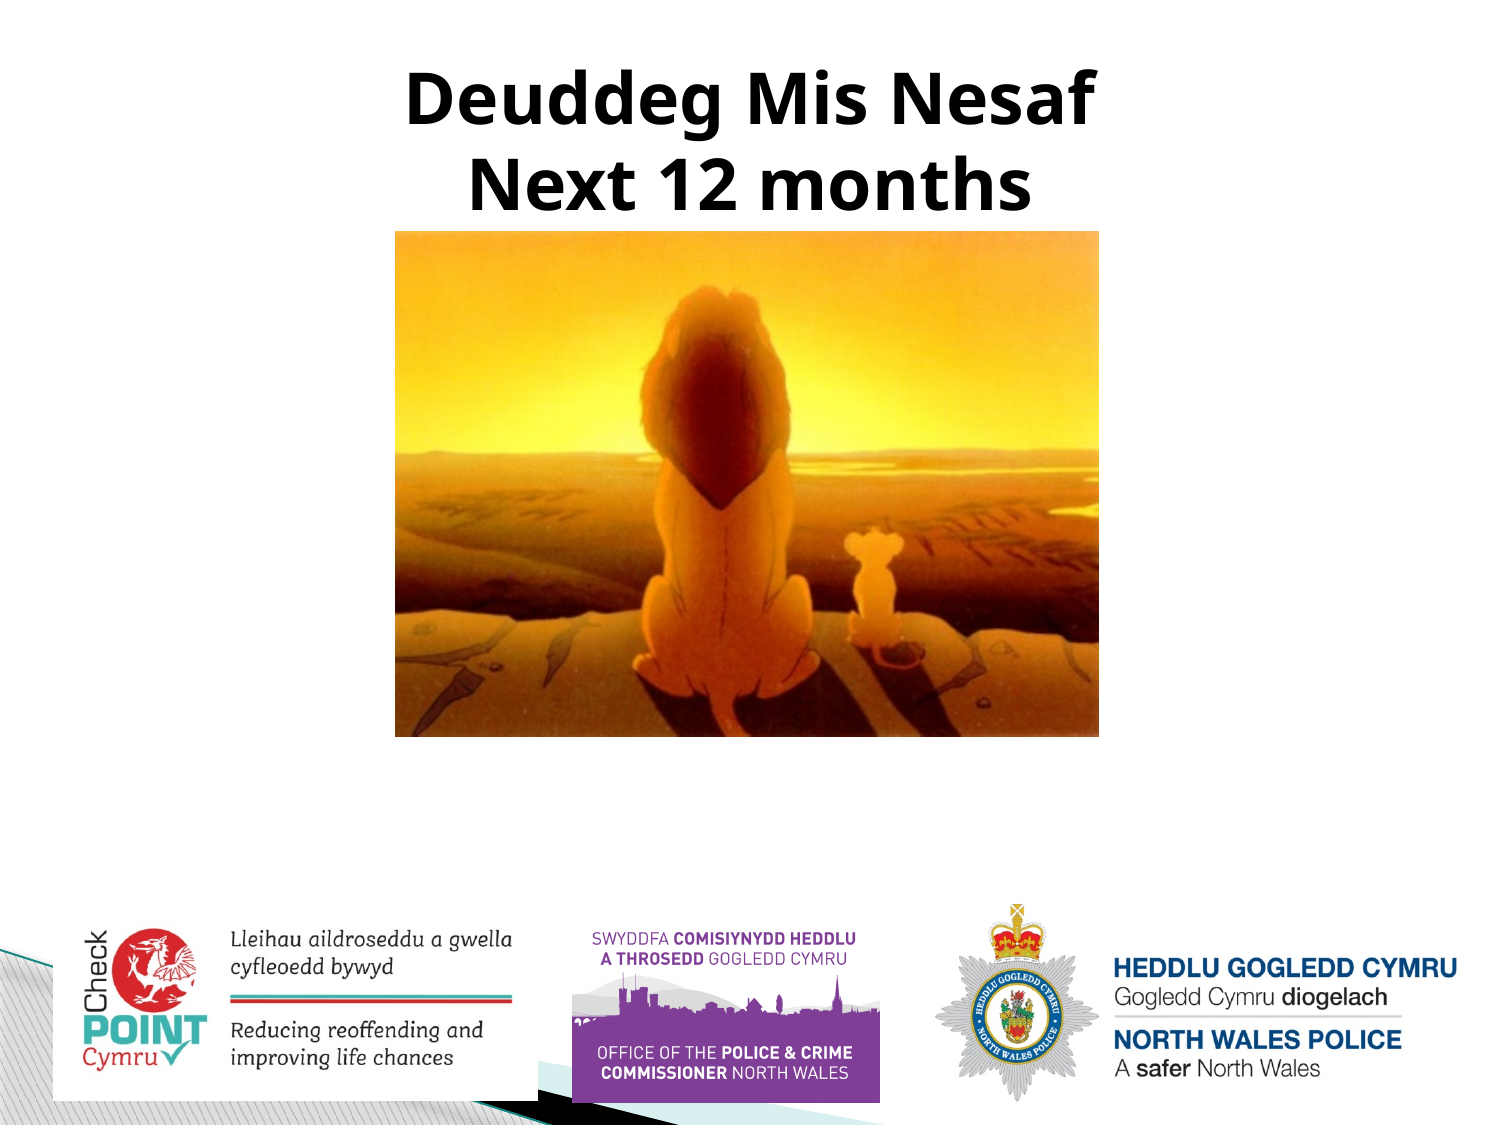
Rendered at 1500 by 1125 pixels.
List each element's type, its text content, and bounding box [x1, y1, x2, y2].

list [395, 231, 1099, 738]
title Deuddeg Mis Nesaf Next 12 months [75, 45, 1425, 233]
picture [52, 897, 538, 1102]
picture [926, 900, 1463, 1104]
picture [572, 900, 881, 1104]
